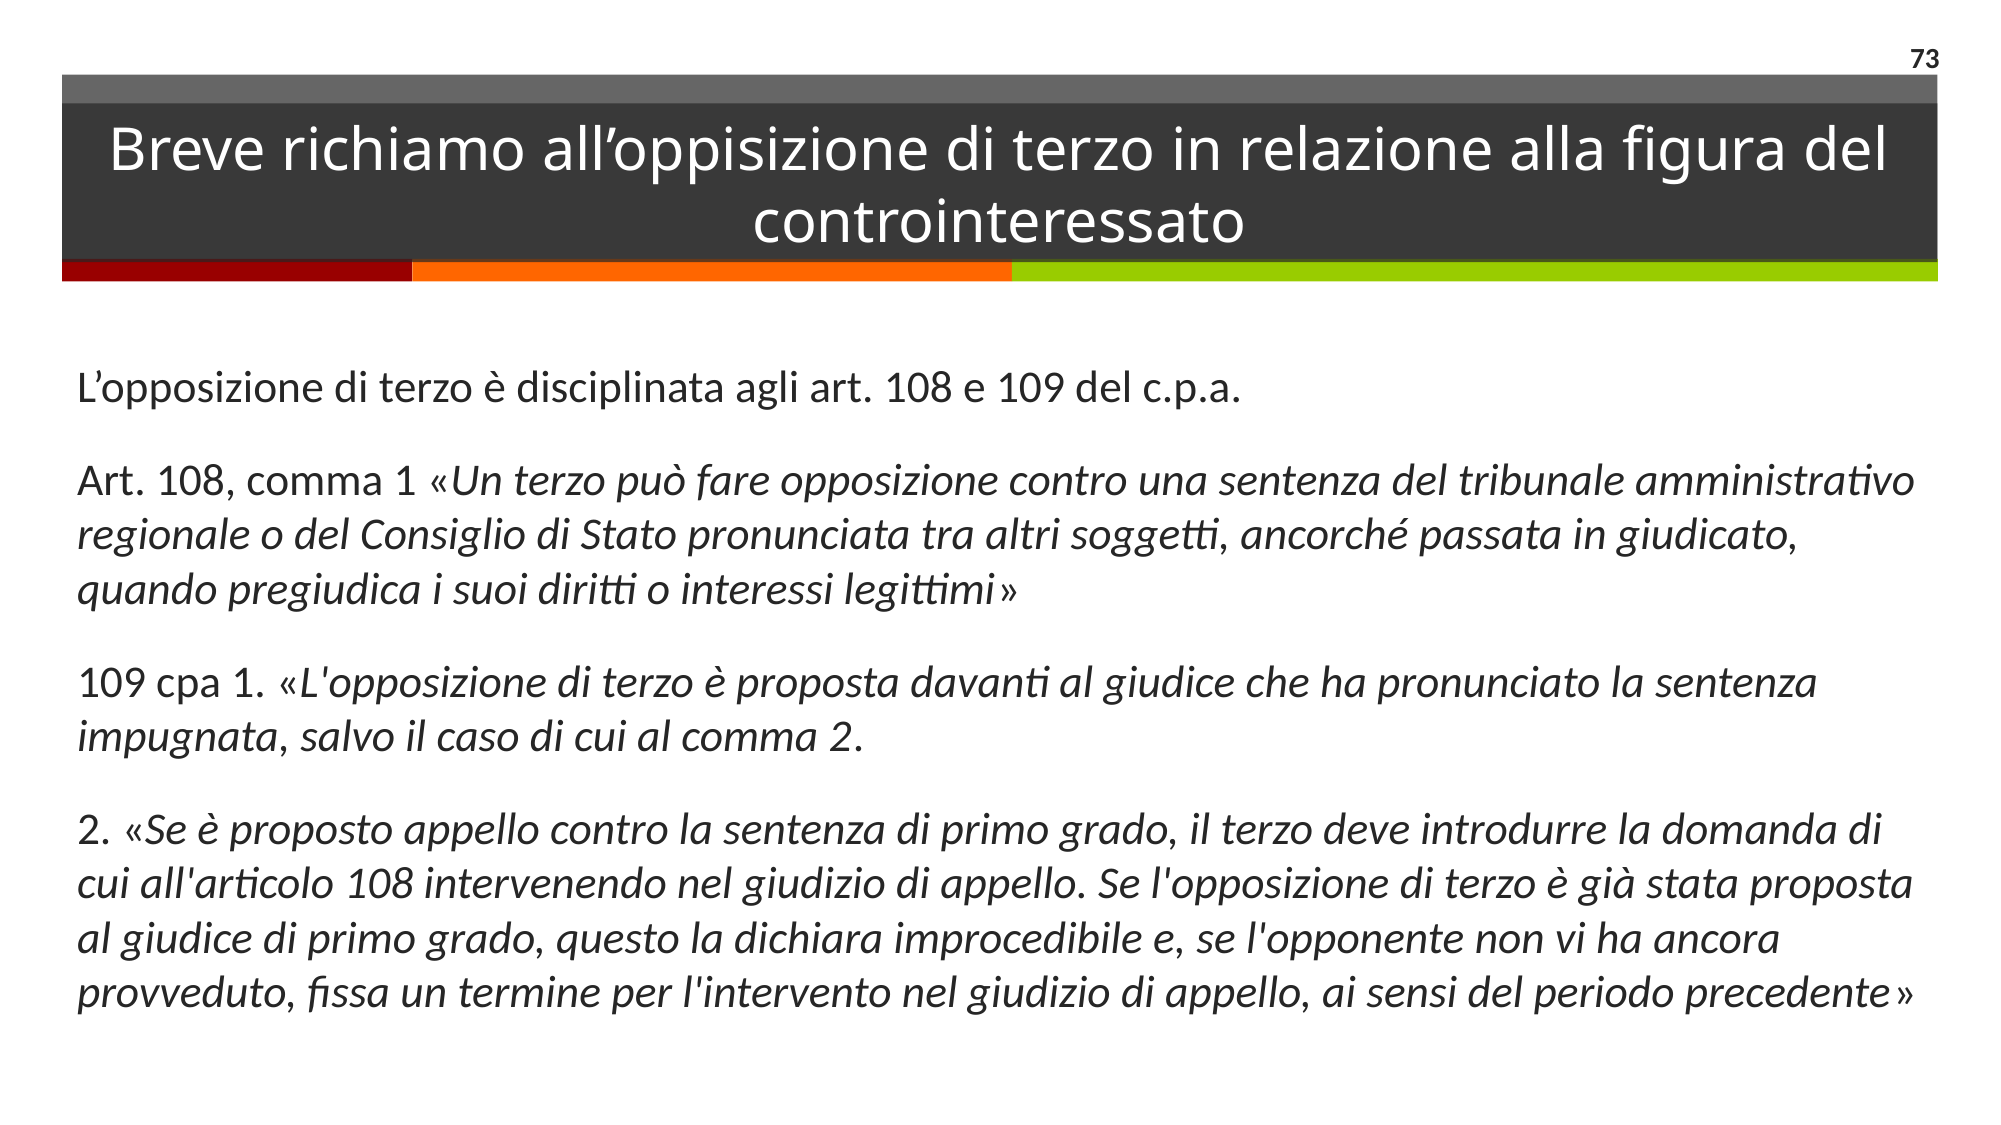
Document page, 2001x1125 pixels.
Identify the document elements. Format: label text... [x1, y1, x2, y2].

slide_number 73 [1816, 27, 1955, 87]
title Breve richiamo all’oppisizione di terzo in relazione alla figura del controinteressato [62, 103, 1938, 263]
list L’opposizione di terzo è disciplinata agli art. 108 e 109 del c.p.a. Art. 108, comma 1 «Un terzo può fare opposizione contro una sentenza del tribunale amministrativo regionale o del Consiglio di Stato pronunciata tra altri soggetti, ancorché passata in giudicato, quando pregiudica i suoi diritti o interessi legittimi» 109 cpa 1. «L'opposizione di terzo è proposta davanti al giudice che ha pronunciato la sentenza impugnata, salvo il caso di cui al comma 2. 2. «Se è proposto appello contro la sentenza di primo grado, il terzo deve introdurre la domanda di cui all'articolo 108 intervenendo nel giudizio di appello. Se l'opposizione di terzo è già stata proposta al giudice di primo grado, questo la dichiara improcedibile e, se l'opponente non vi ha ancora provveduto, fissa un termine per l'intervento nel giudizio di appello, ai sensi del periodo precedente» [62, 350, 1938, 1043]
